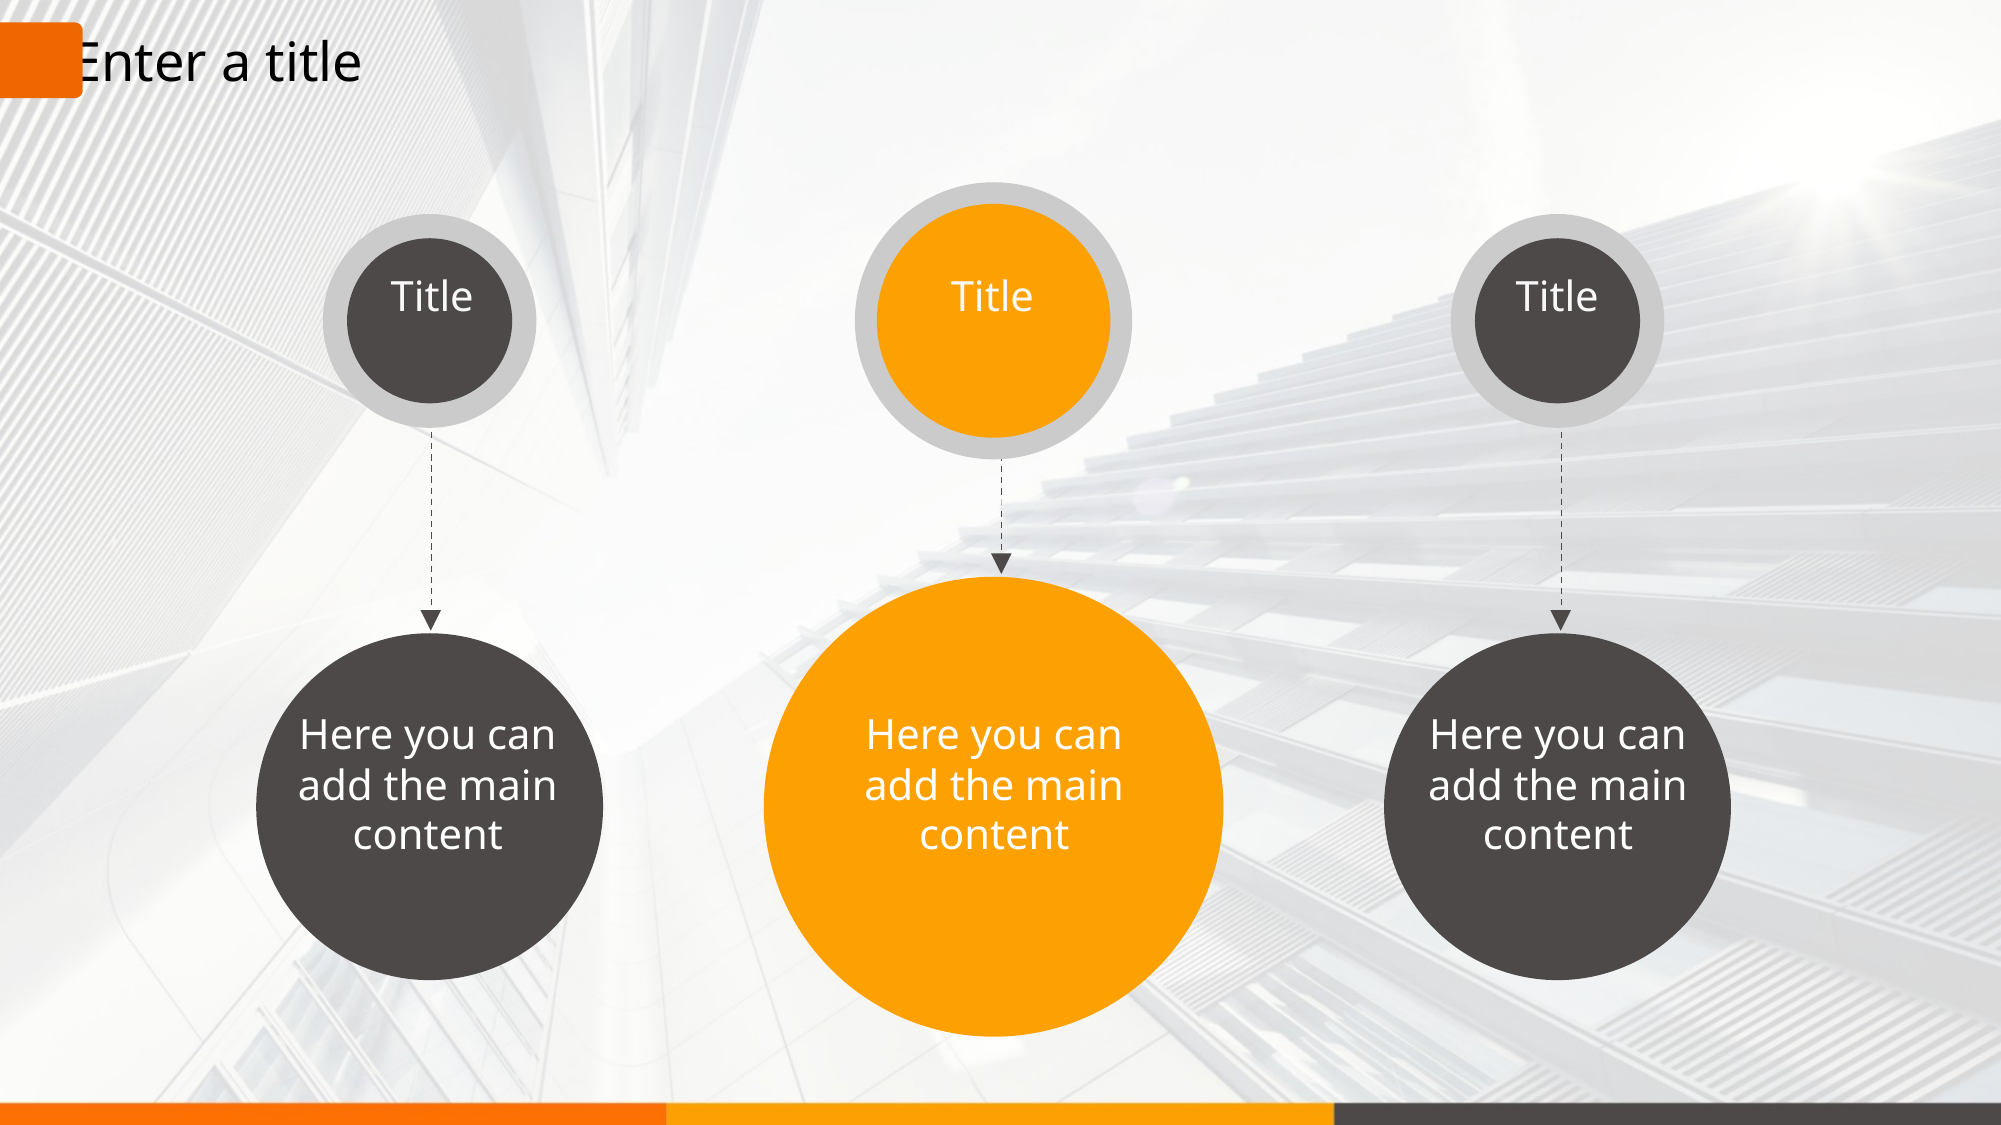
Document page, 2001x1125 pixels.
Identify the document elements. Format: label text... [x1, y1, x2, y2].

text_box Here you can add the main content [838, 700, 1150, 866]
text_box [1384, 729, 1731, 981]
text_box [876, 203, 1111, 438]
text_box Title [357, 262, 508, 328]
text_box [1499, 238, 1616, 262]
text_box [420, 610, 442, 631]
text_box [1474, 287, 1641, 404]
text_box Here you can add the main content [272, 700, 583, 866]
text_box [854, 182, 1133, 460]
picture [0, 0, 2001, 1125]
text_box [292, 633, 567, 700]
text_box [1450, 214, 1665, 428]
text_box Title [1482, 262, 1633, 328]
text_box [991, 553, 1012, 574]
text_box Title [917, 262, 1068, 328]
text_box [371, 238, 488, 262]
text_box [1420, 633, 1695, 700]
text_box Enter a title [56, 19, 379, 100]
text_box [347, 281, 513, 404]
text_box [322, 214, 537, 428]
text_box Here you can add the main content [1402, 700, 1714, 866]
text_box [763, 576, 1224, 1037]
text_box [1550, 610, 1572, 631]
text_box [256, 725, 604, 981]
text_box [0, 22, 83, 99]
